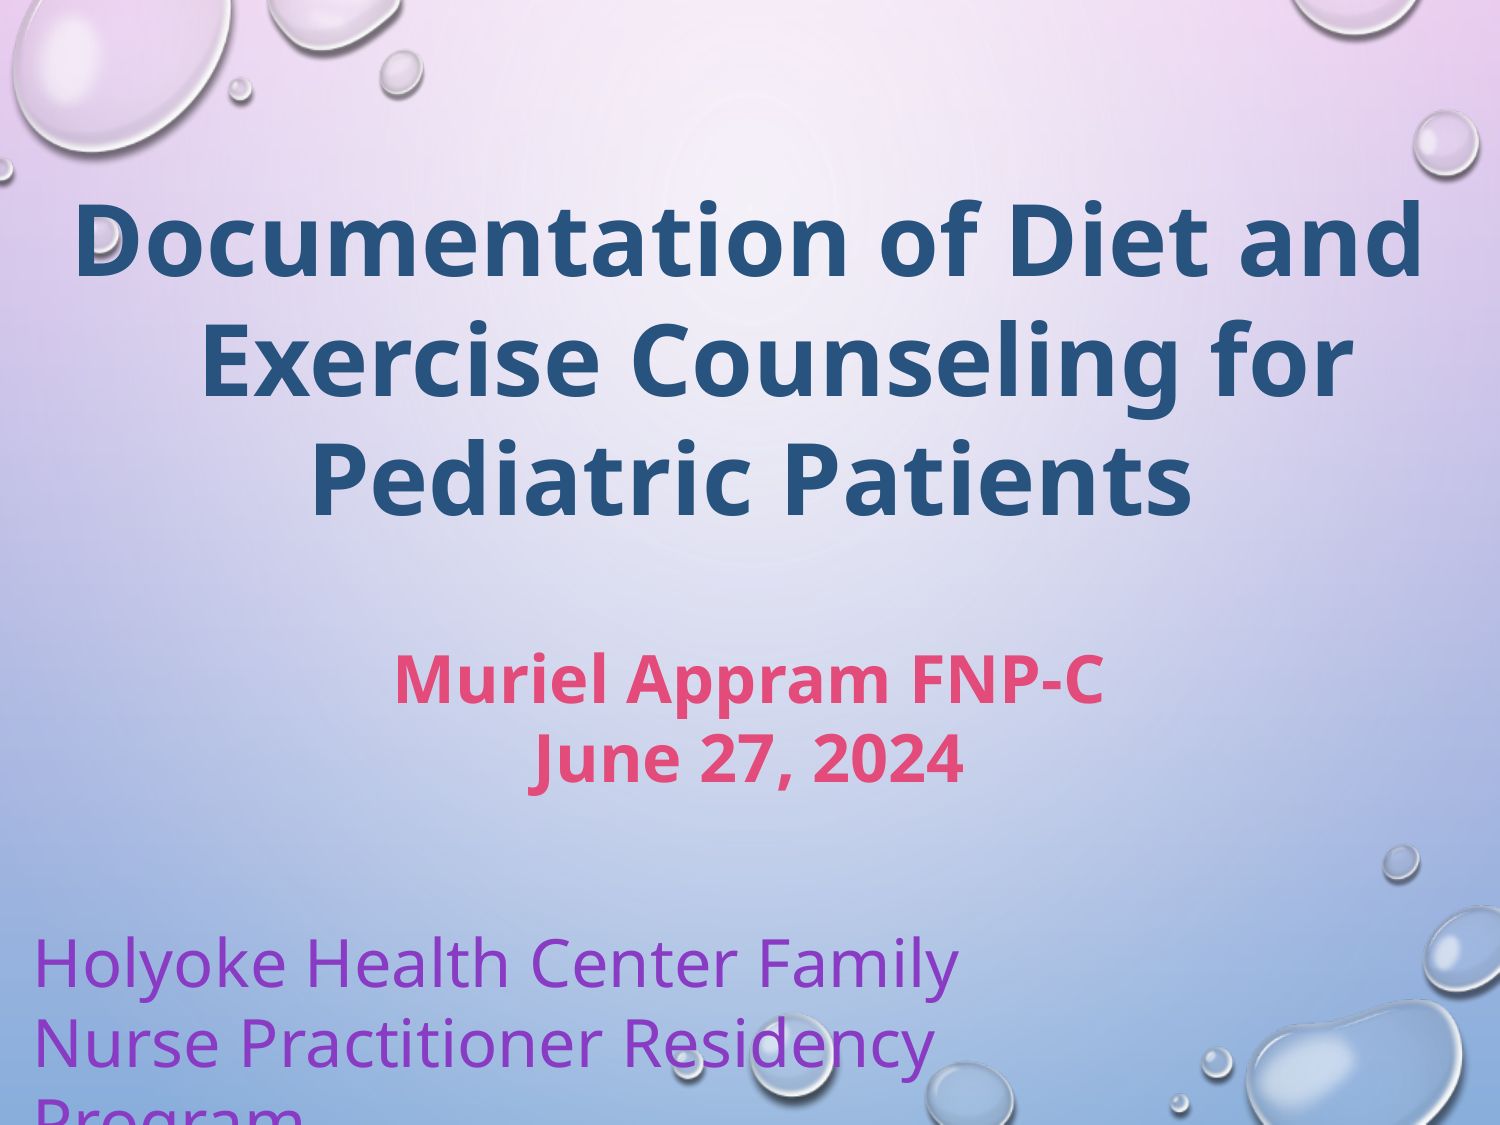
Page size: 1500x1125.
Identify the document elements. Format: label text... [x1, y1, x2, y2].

picture [0, 0, 1500, 1125]
text_box Documentation of Diet and Exercise Counseling for Pediatric Patients Muriel Appram FNP-C June 27, 2024 [17, 168, 1482, 853]
text_box Holyoke Health Center Family Nurse Practitioner Residency Program [17, 913, 1059, 1125]
